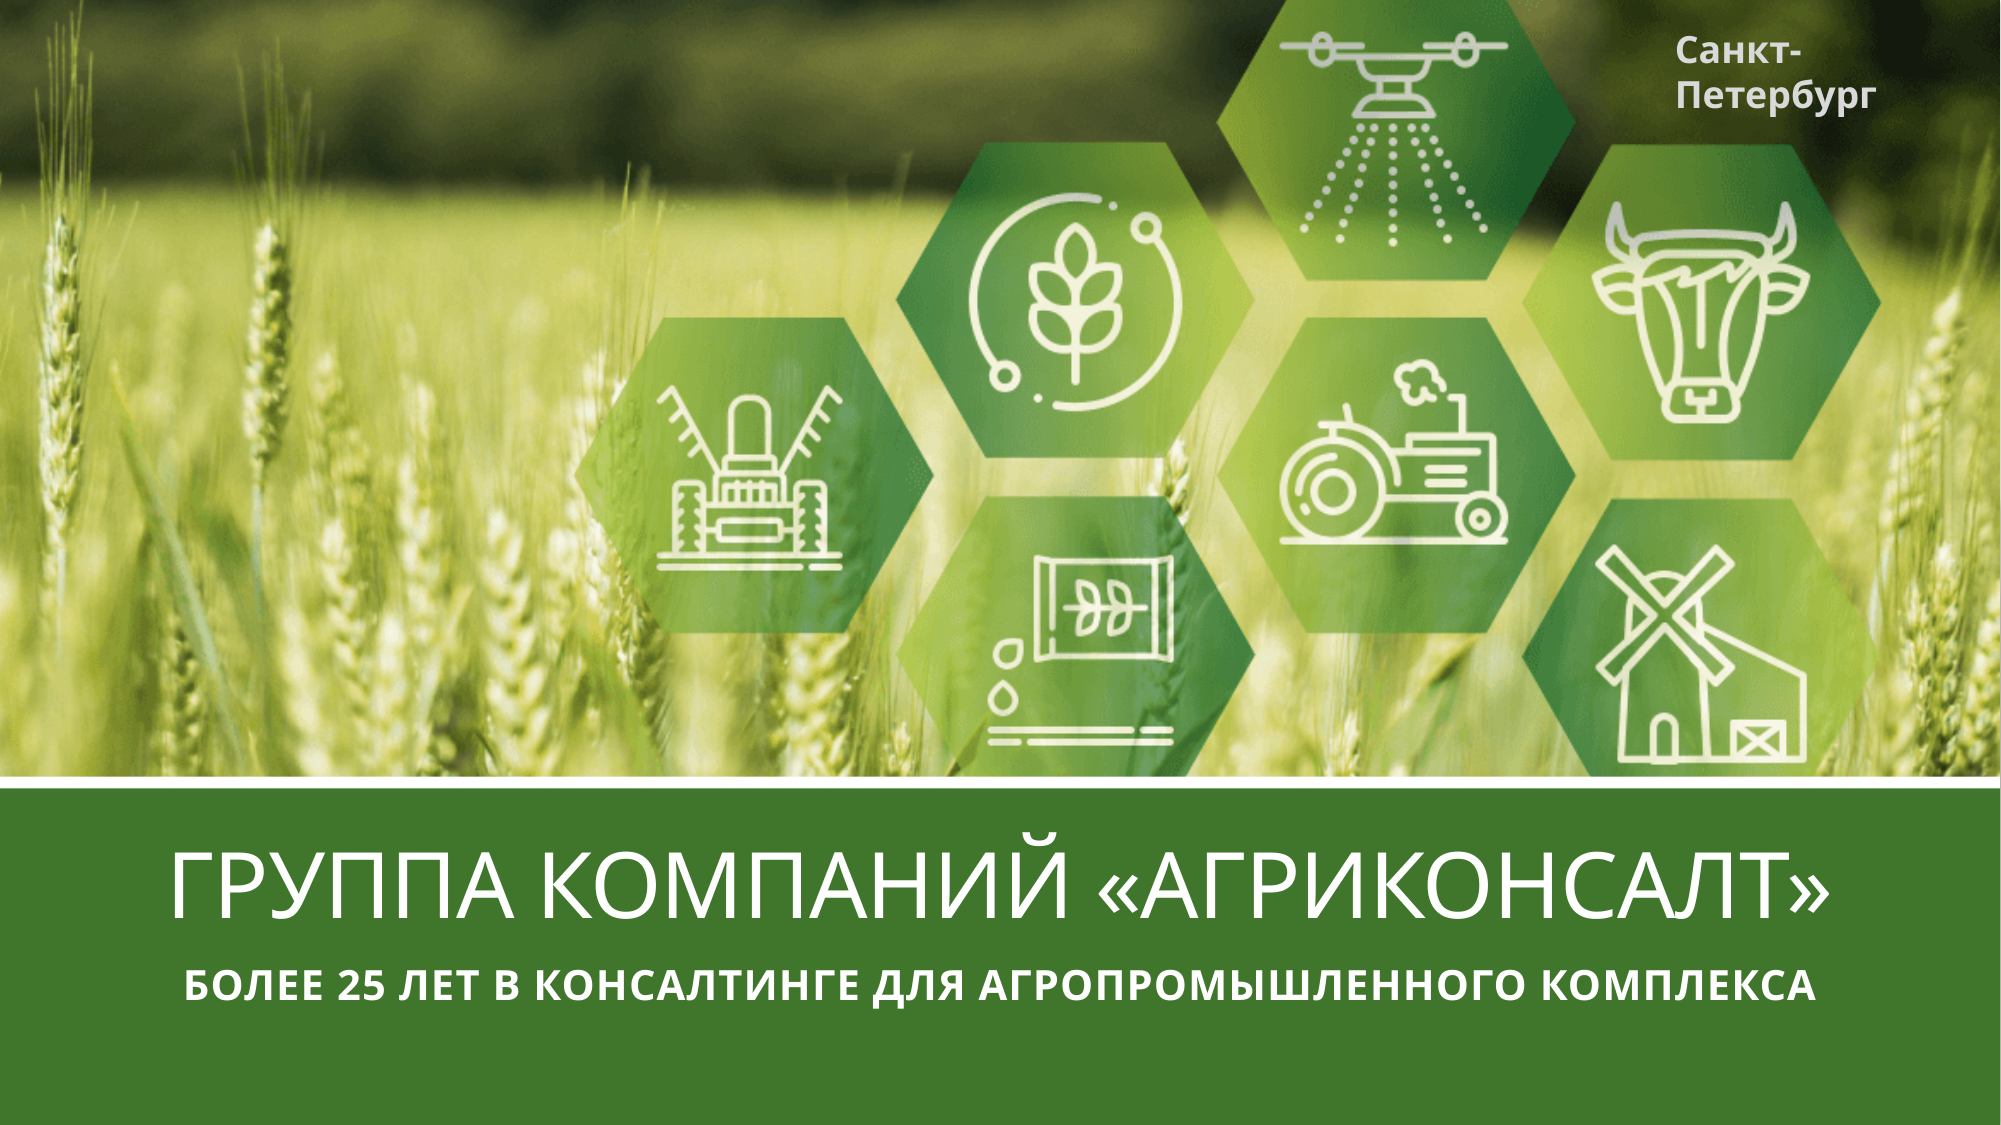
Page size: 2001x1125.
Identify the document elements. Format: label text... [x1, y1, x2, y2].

title ГРУППА КОМПАНИЙ «АГРИКОНСАЛТ» [87, 794, 1913, 945]
picture [0, 0, 2000, 780]
subtitle Более 25 лет в консалтинге для агропромышленного комплекса [87, 951, 1913, 1046]
